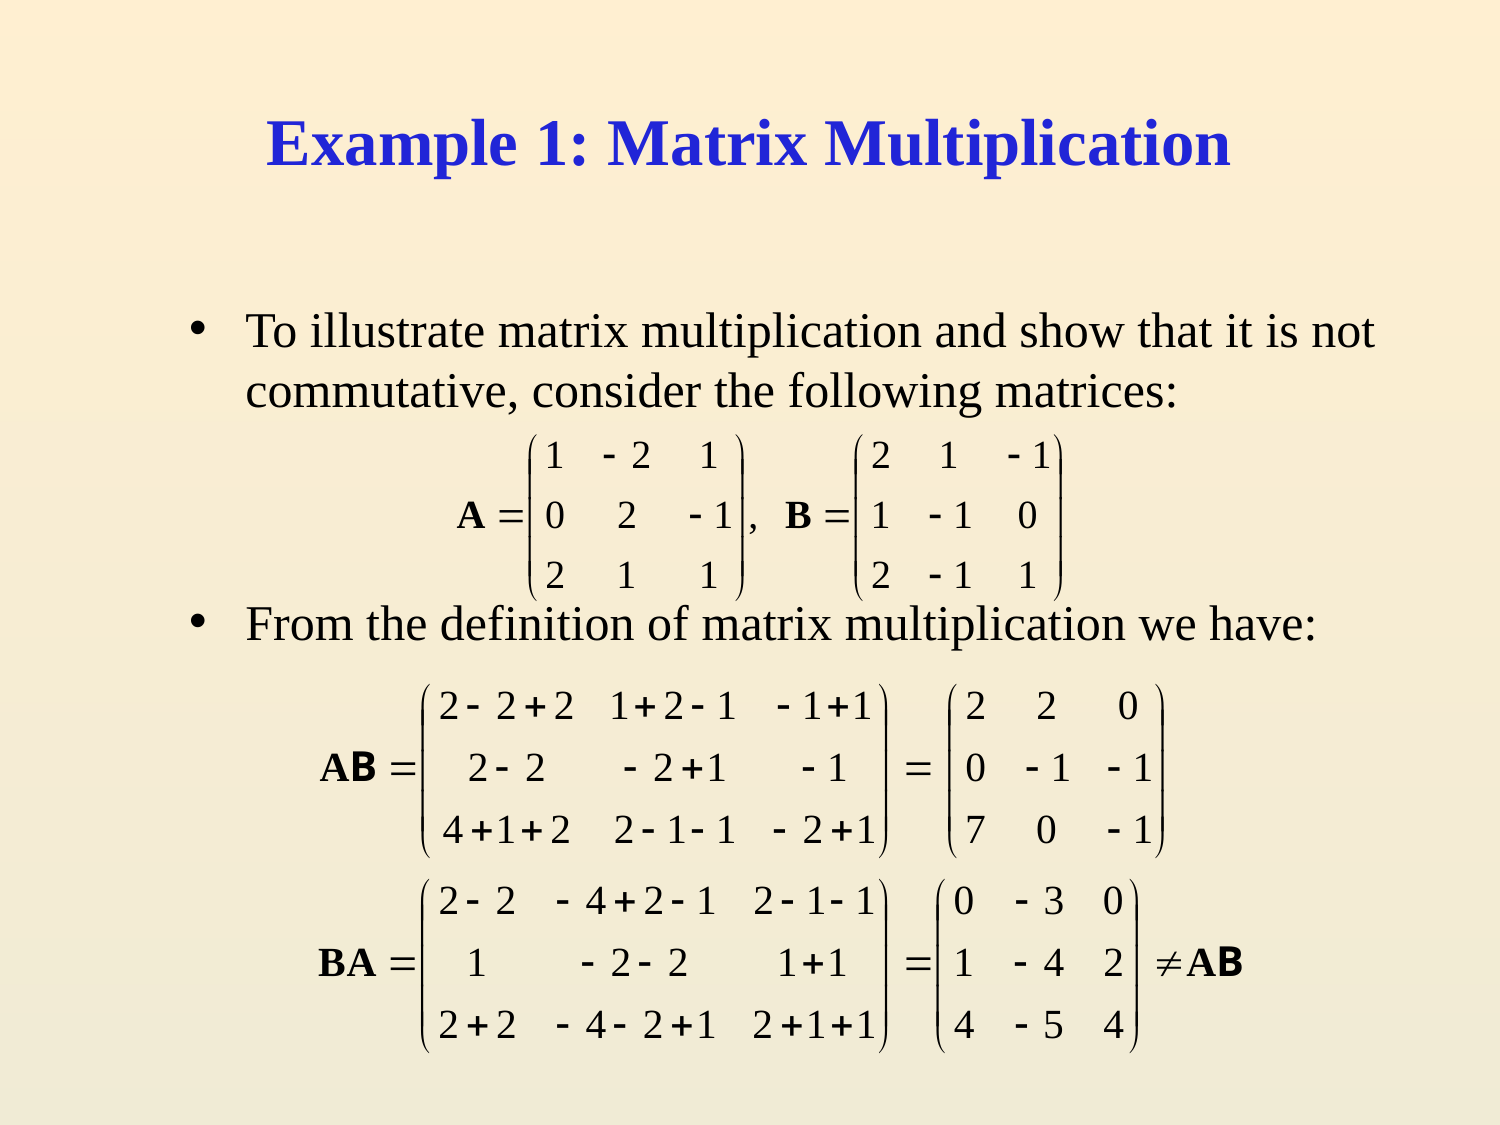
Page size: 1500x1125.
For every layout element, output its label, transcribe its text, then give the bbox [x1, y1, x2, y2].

list To illustrate matrix multiplication and show that it is not commutative, consider the following matrices: From the definition of matrix multiplication we have: [174, 289, 1449, 1075]
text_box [449, 424, 1073, 612]
title Example 1: Matrix Multiplication [75, 45, 1425, 233]
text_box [312, 674, 1252, 1063]
